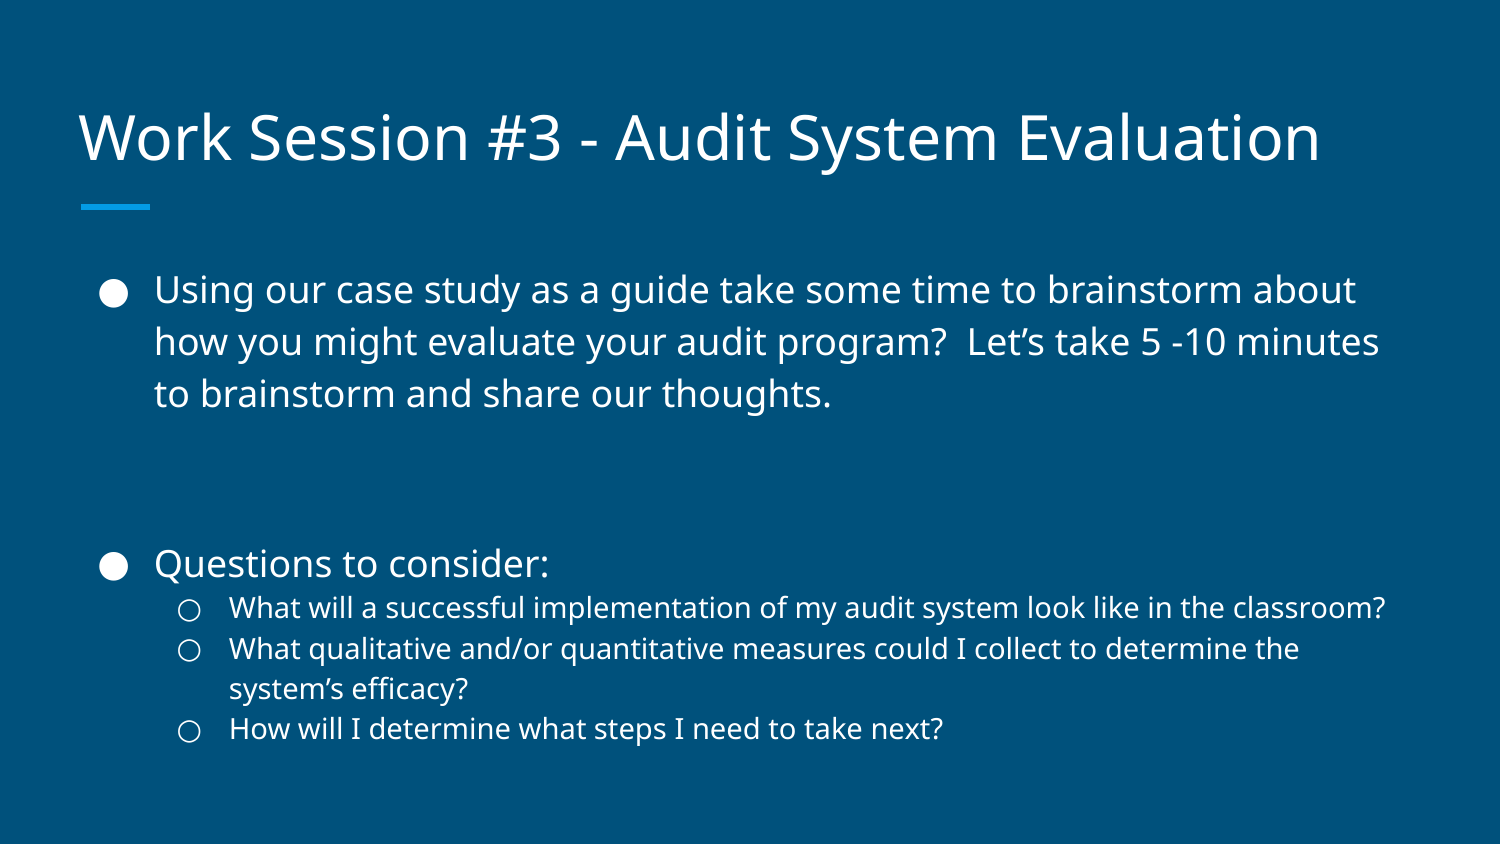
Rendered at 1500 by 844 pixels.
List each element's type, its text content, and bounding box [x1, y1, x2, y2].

title Work Session #3 - Audit System Evaluation [63, 75, 1437, 188]
list Using our case study as a guide take some time to brainstorm about how you might evaluate your audit program? Let’s take 5 -10 minutes to brainstorm and share our thoughts. Questions to consider: What will a successful implementation of my audit system look like in the classroom? What qualitative and/or quantitative measures could I collect to determine the system’s efficacy? How will I determine what steps I need to take next? [63, 244, 1437, 750]
